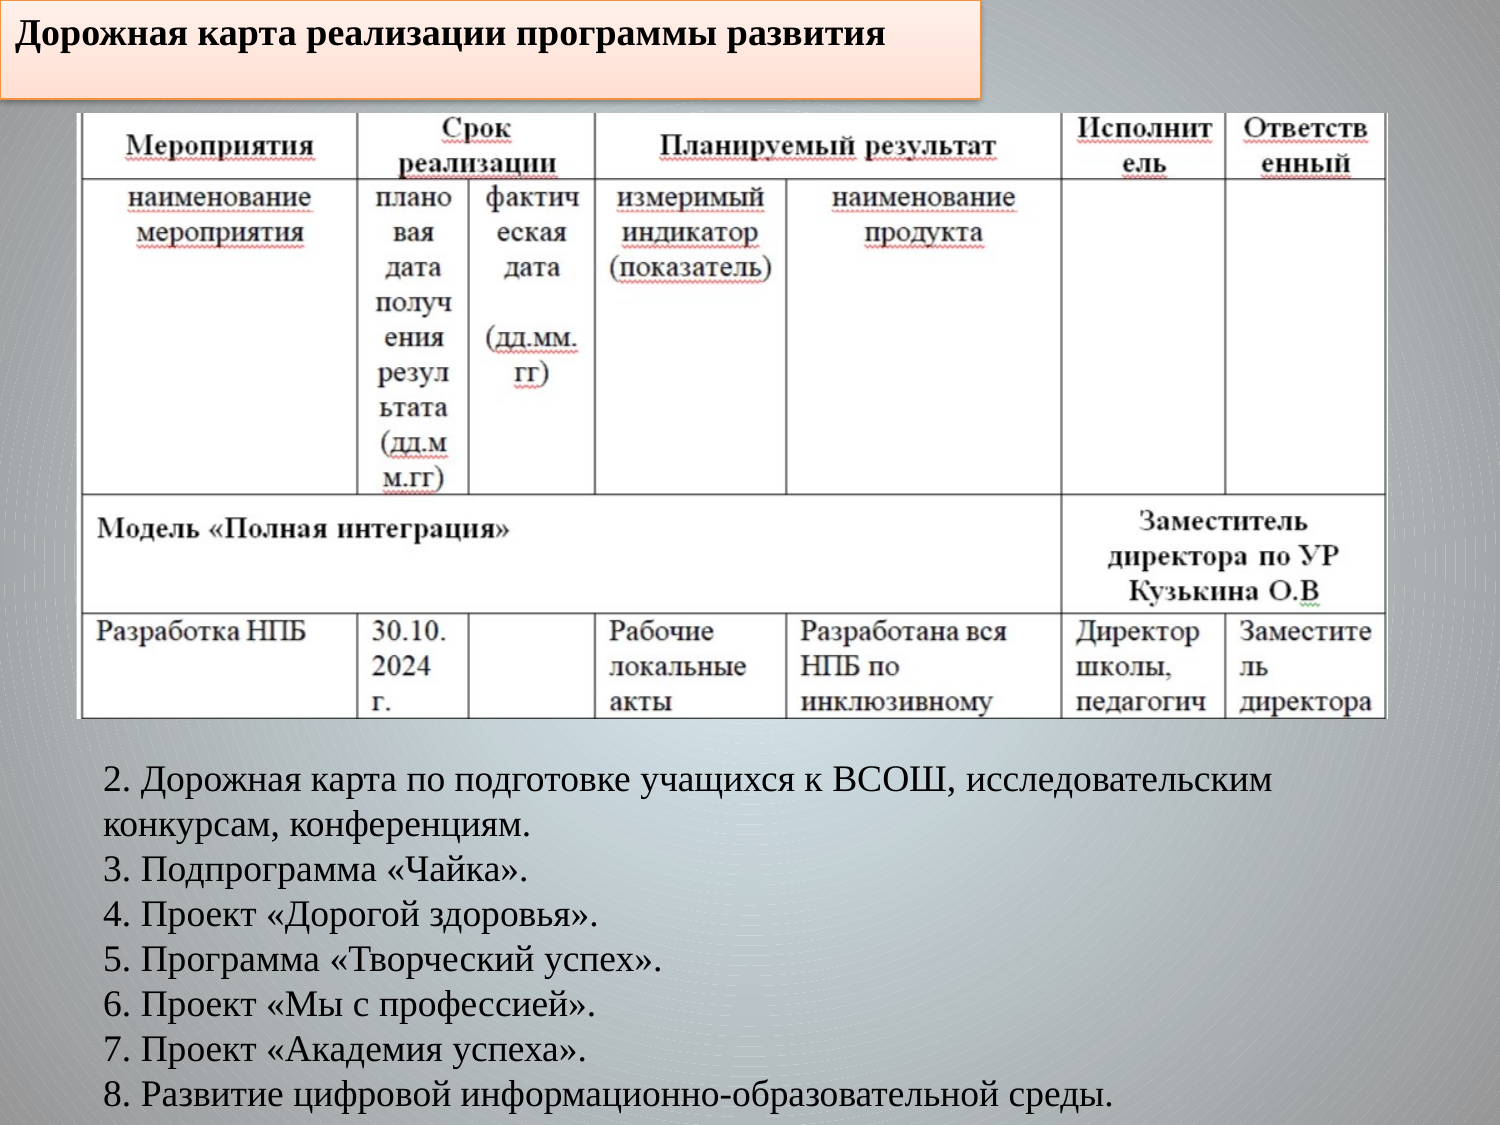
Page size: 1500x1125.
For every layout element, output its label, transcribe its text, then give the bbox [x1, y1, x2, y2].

list Дорожная карта реализации программы развития [0, 0, 981, 100]
text_box 2. Дорожная карта по подготовке учащихся к ВСОШ, исследовательским конкурсам, конференциям. 3. Подпрограмма «Чайка». 4. Проект «Дорогой здоровья». 5. Программа «Творческий успех». 6. Проект «Мы с профессией». 7. Проект «Академия успеха». 8. Развитие цифровой информационно-образовательной среды. [88, 746, 1400, 1121]
picture [76, 113, 1389, 719]
